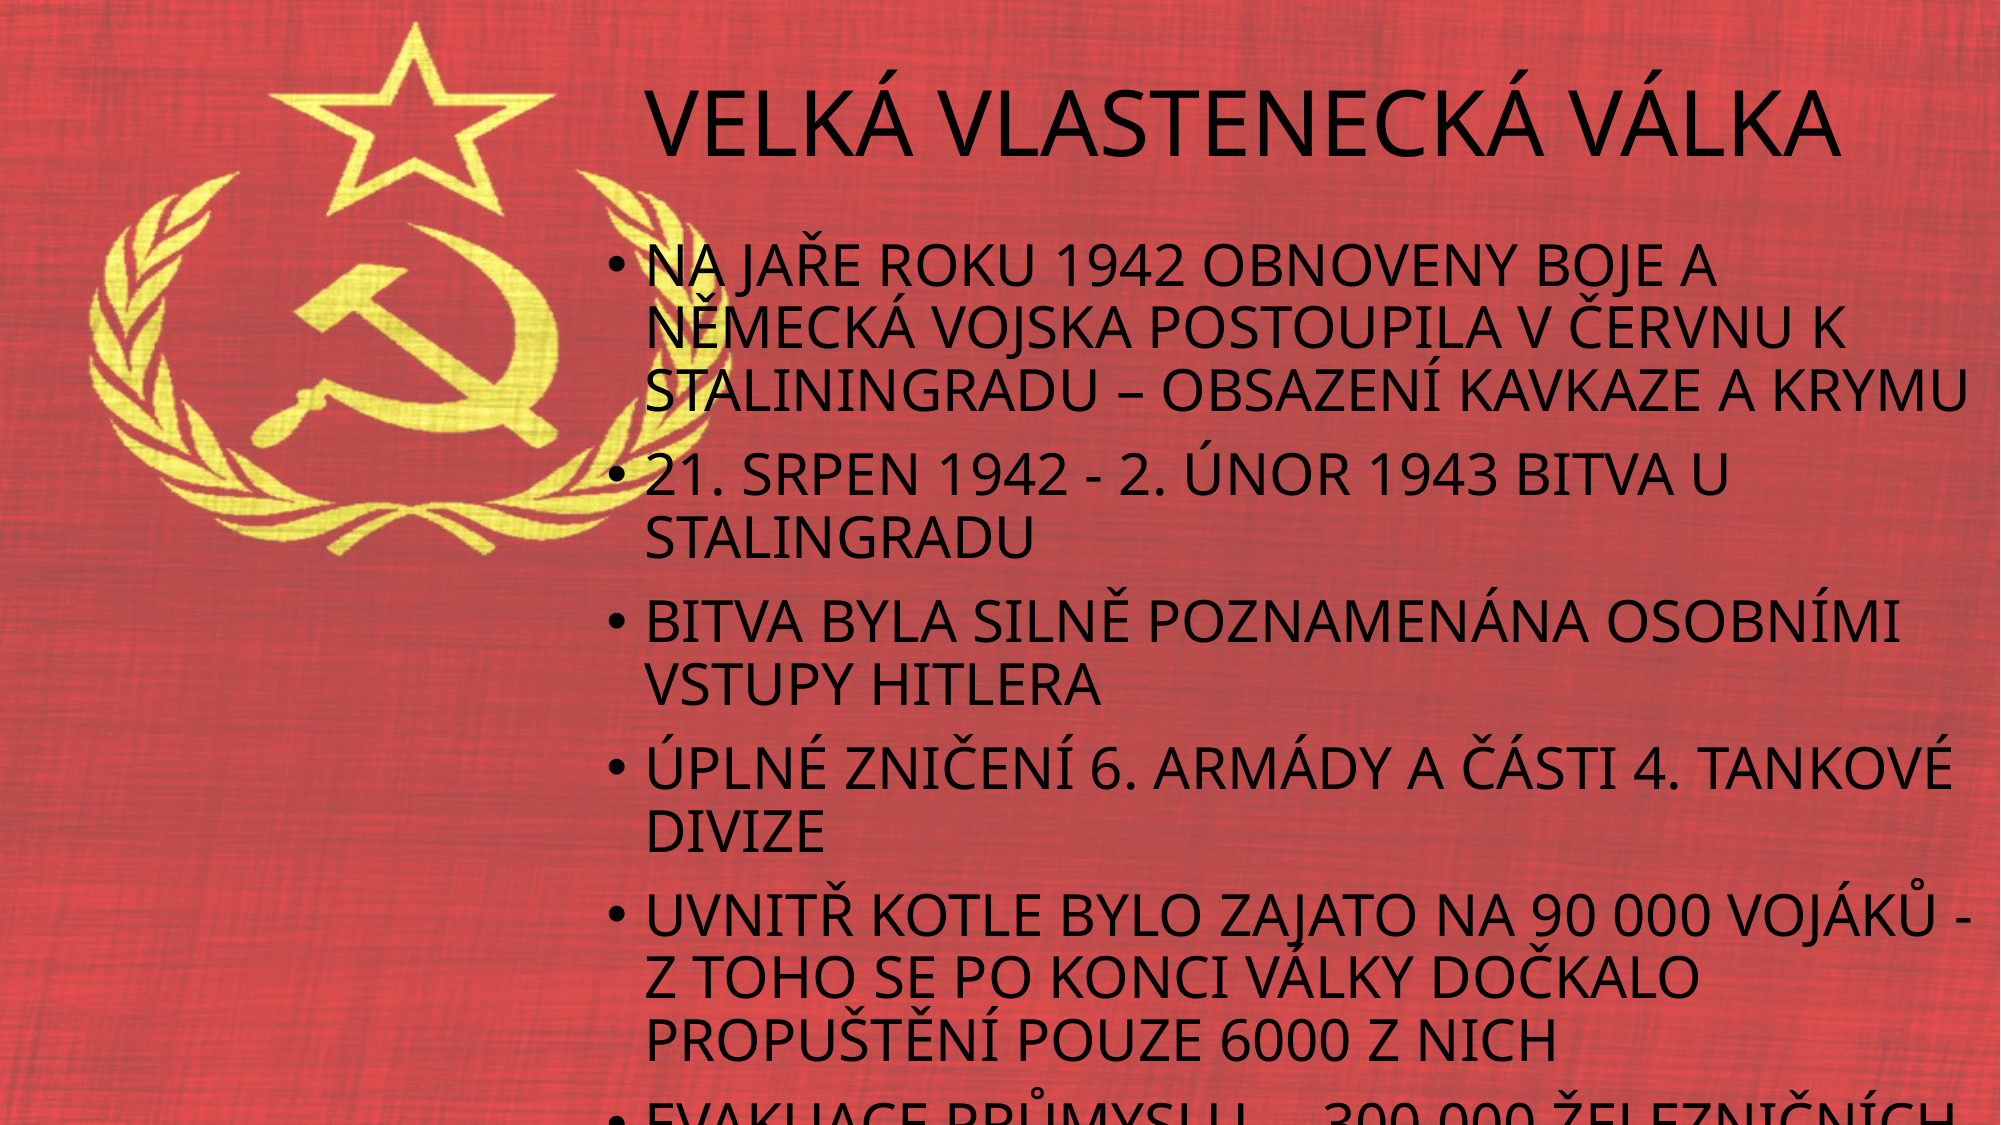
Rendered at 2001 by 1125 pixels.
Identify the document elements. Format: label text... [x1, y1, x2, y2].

list NA JAŘE ROKU 1942 OBNOVENY BOJE A NĚMECKÁ VOJSKA POSTOUPILA V ČERVNU K STALININGRADU – OBSAZENÍ KAVKAZE A KRYMU 21. SRPEN 1942 - 2. ÚNOR 1943 BITVA U STALINGRADU BITVA BYLA SILNĚ POZNAMENÁNA OSOBNÍMI VSTUPY HITLERA ÚPLNÉ ZNIČENÍ 6. ARMÁDY A ČÁSTI 4. TANKOVÉ DIVIZE UVNITŘ KOTLE BYLO ZAJATO NA 90 000 VOJÁKŮ - Z TOHO SE PO KONCI VÁLKY DOČKALO PROPUŠTĚNÍ POUZE 6000 Z NICH EVAKUACE PRŮMYSLU – 300 000 ŽELEZNIČNÍCH VAGÓNŮ, 1523 PODNIKŮ, 10 MIL. SPECIALISTŮ A DĚLNÍKŮ S RODINAMI [591, 228, 2000, 1125]
title VELKÁ VLASTENECKÁ VÁLKA [629, 31, 1865, 222]
